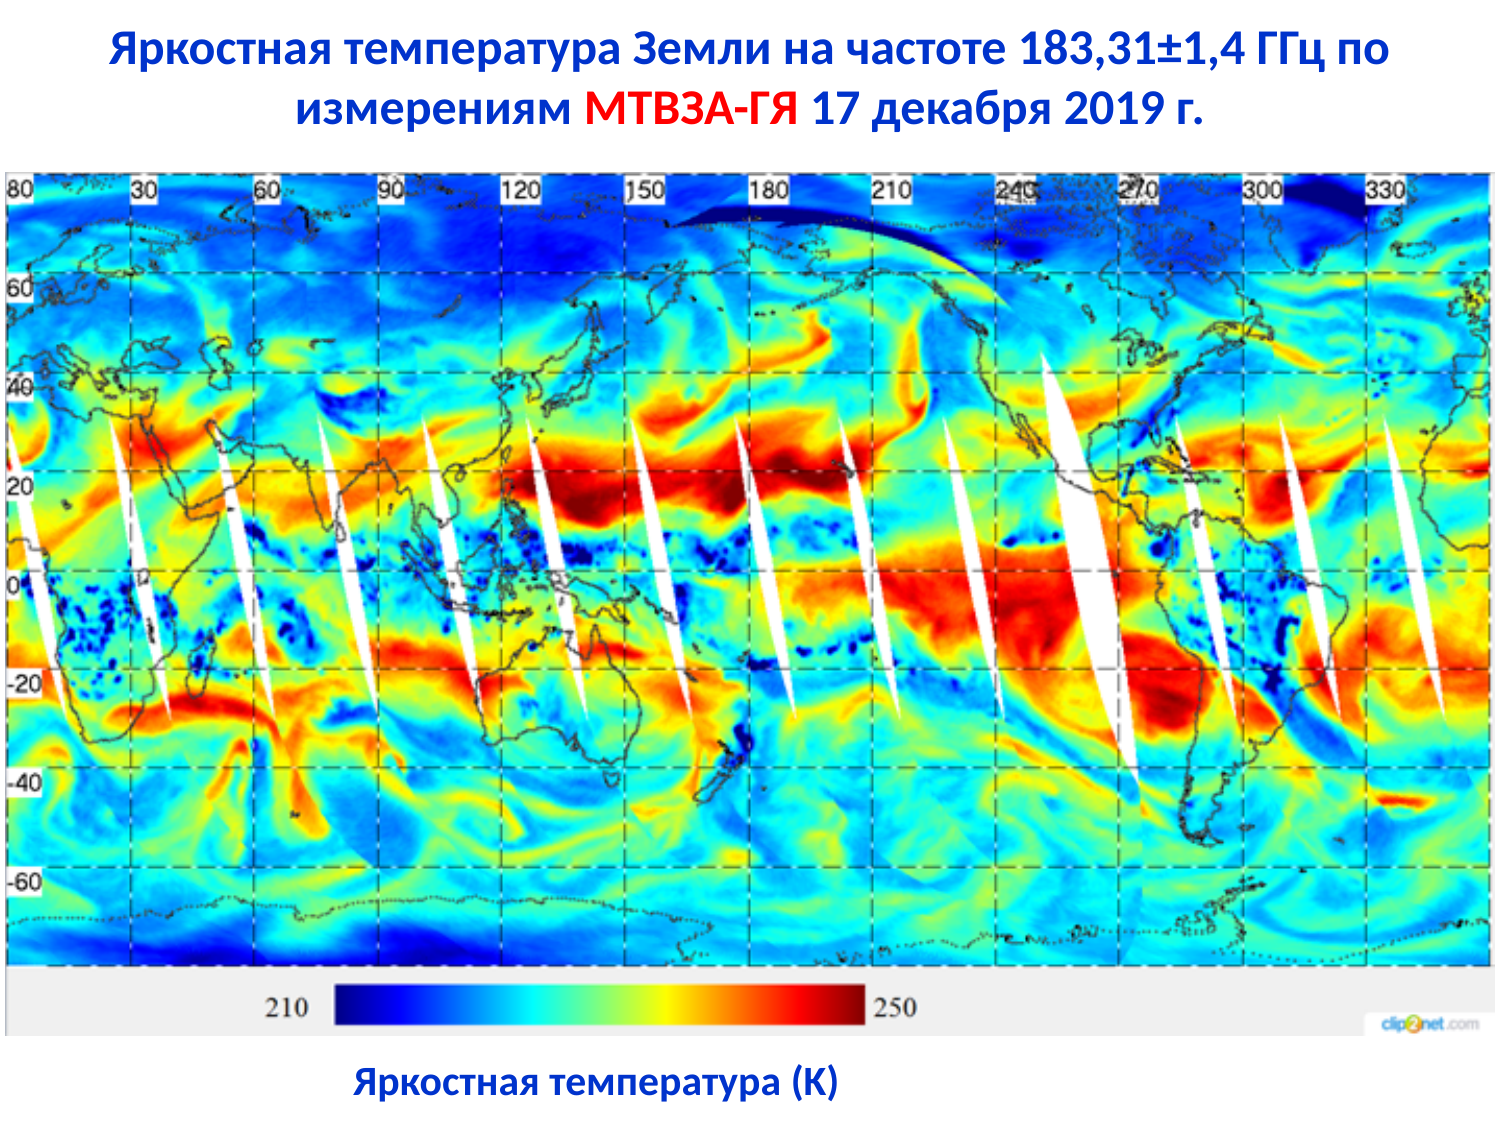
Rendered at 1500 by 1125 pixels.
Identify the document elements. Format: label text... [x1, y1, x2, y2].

picture [4, 172, 1495, 1036]
text_box Яркостная температура (K) [289, 1046, 904, 1112]
text_box Яркостная температура Земли на частоте 183,31±1,4 ГГц по измерениям МТВЗА-ГЯ 17 декабря 2019 г. [0, 7, 1500, 142]
